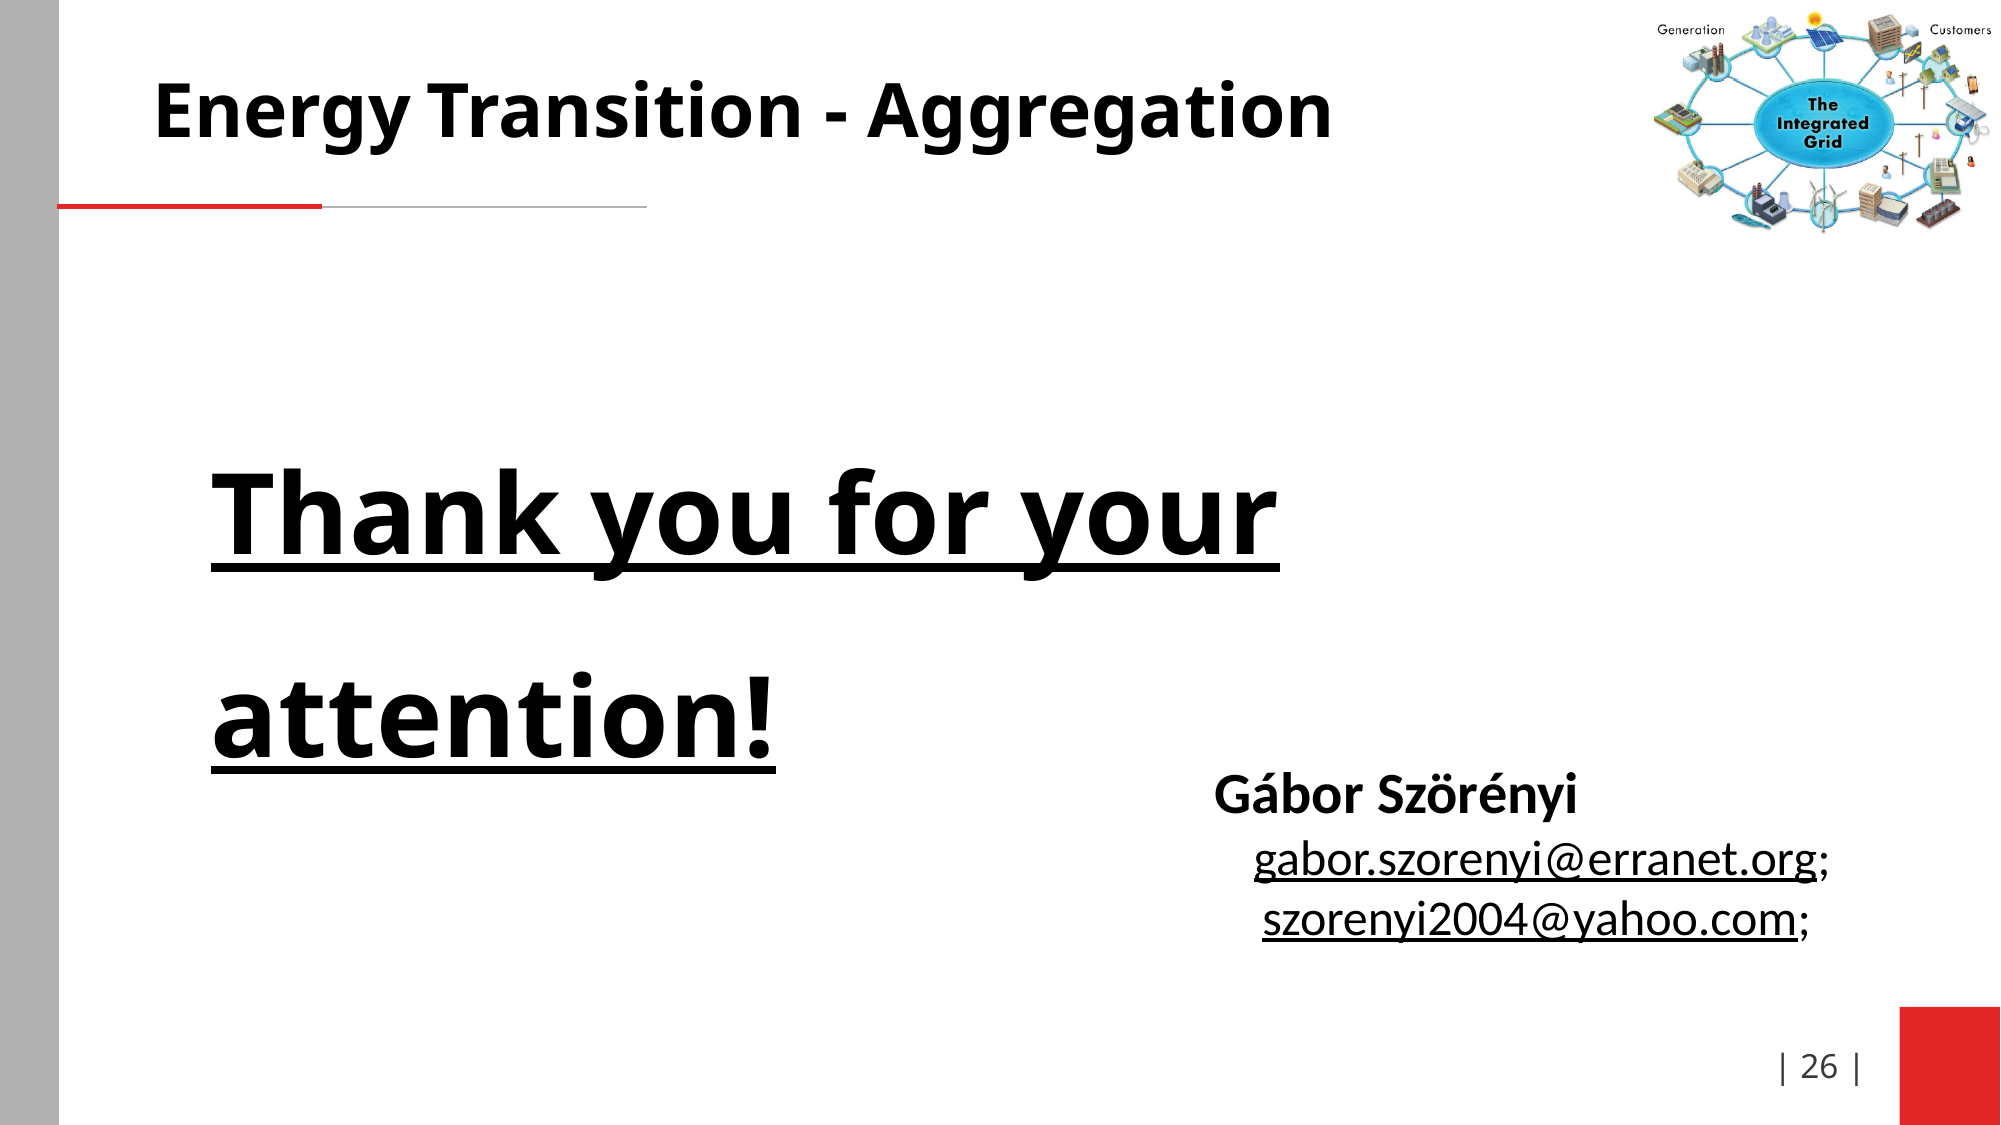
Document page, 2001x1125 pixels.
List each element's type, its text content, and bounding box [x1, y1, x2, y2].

title Energy Transition - Aggregation [137, 40, 1646, 187]
text_box Gábor Szörényi gabor.szorenyi@erranet.org; szorenyi2004@yahoo.com; [1199, 747, 1885, 953]
picture [1646, 0, 2000, 239]
text_box Thank you for your attention! [195, 367, 1866, 788]
